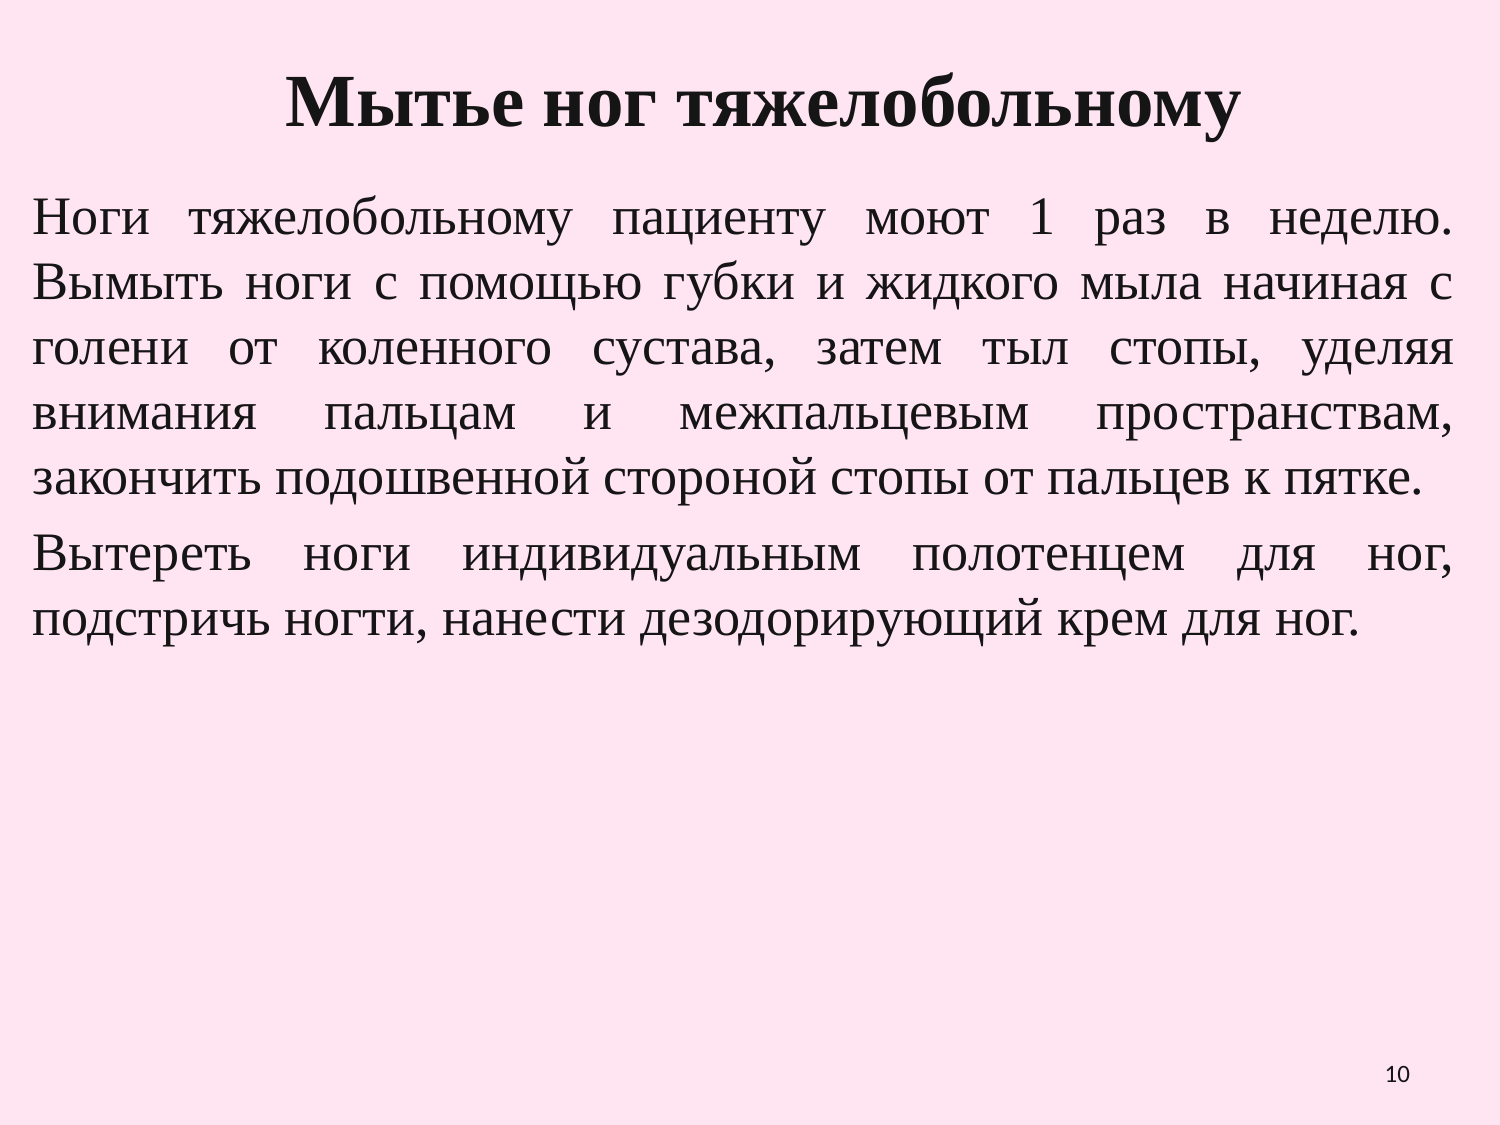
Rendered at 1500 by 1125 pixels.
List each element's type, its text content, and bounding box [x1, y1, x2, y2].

title Мытье ног тяжелобольному [88, 3, 1439, 172]
slide_number 10 [1074, 1042, 1425, 1103]
list Ноги тяжелобольному пациенту моют 1 раз в неделю. Вымыть ноги с помощью губки и жидкого мыла начиная с голени от коленного сустава, затем тыл стопы, уделяя внимания пальцам и межпальцевым пространствам, закончить подошвенной стороной стопы от пальцев к пятке. Вытереть ноги индивидуальным полотенцем для ног, подстричь ногти, нанести дезодорирующий крем для ног. [17, 172, 1471, 1083]
